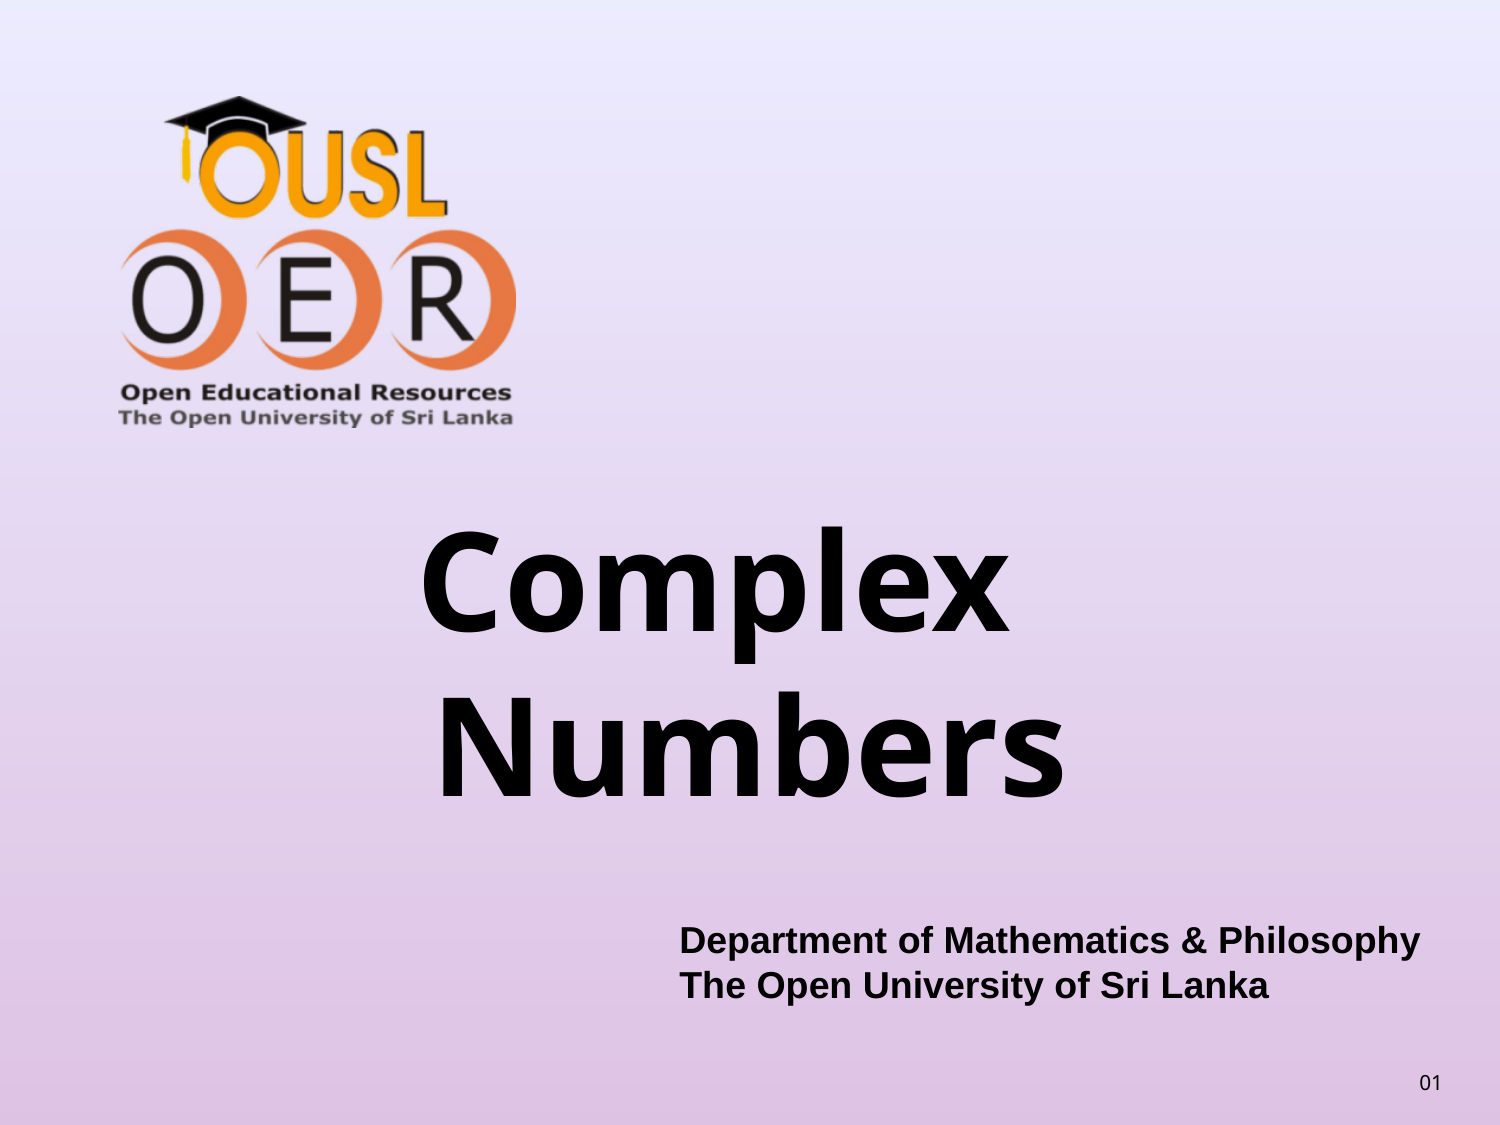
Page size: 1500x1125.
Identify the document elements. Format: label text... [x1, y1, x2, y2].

text_box Department of Mathematics & Philosophy The Open University of Sri Lanka [664, 908, 1464, 1014]
picture [118, 95, 516, 429]
text_box 01 [1404, 1061, 1481, 1102]
text_box Complex Numbers [401, 486, 1099, 832]
